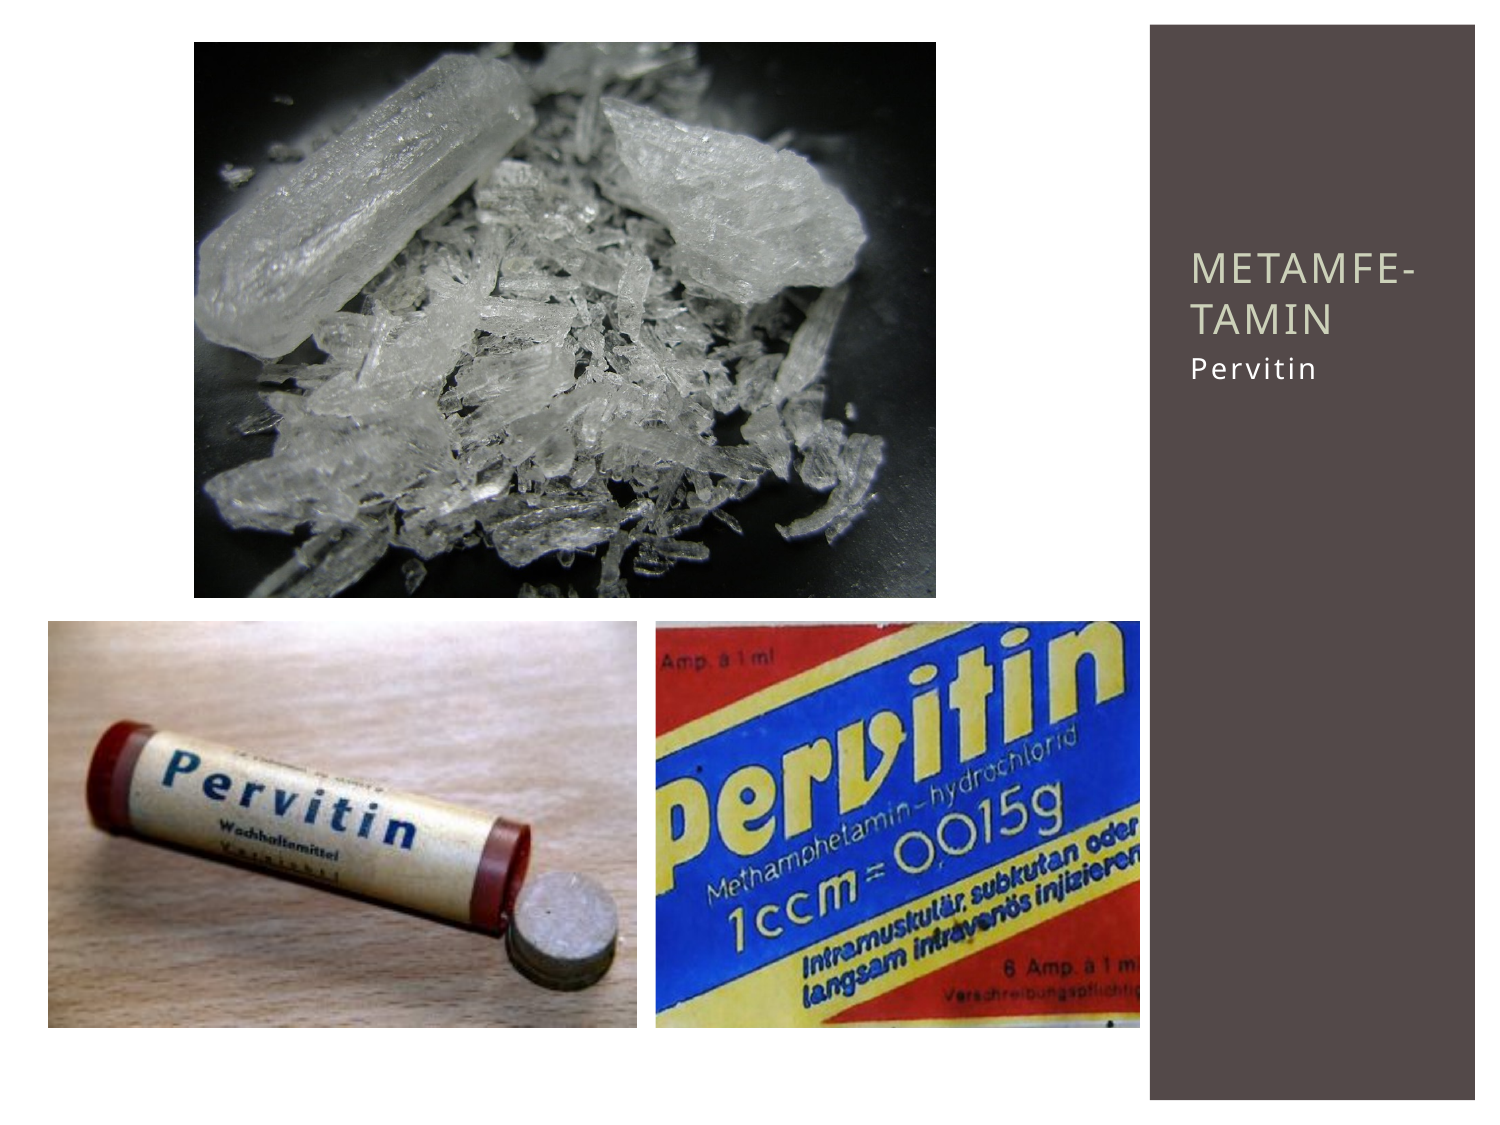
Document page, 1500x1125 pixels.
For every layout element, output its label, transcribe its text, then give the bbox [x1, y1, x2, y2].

picture [194, 42, 936, 599]
picture [47, 621, 638, 1028]
list Pervitin [1175, 350, 1450, 838]
picture [655, 621, 1141, 1028]
title Metamfe-tamin [1175, 75, 1450, 350]
